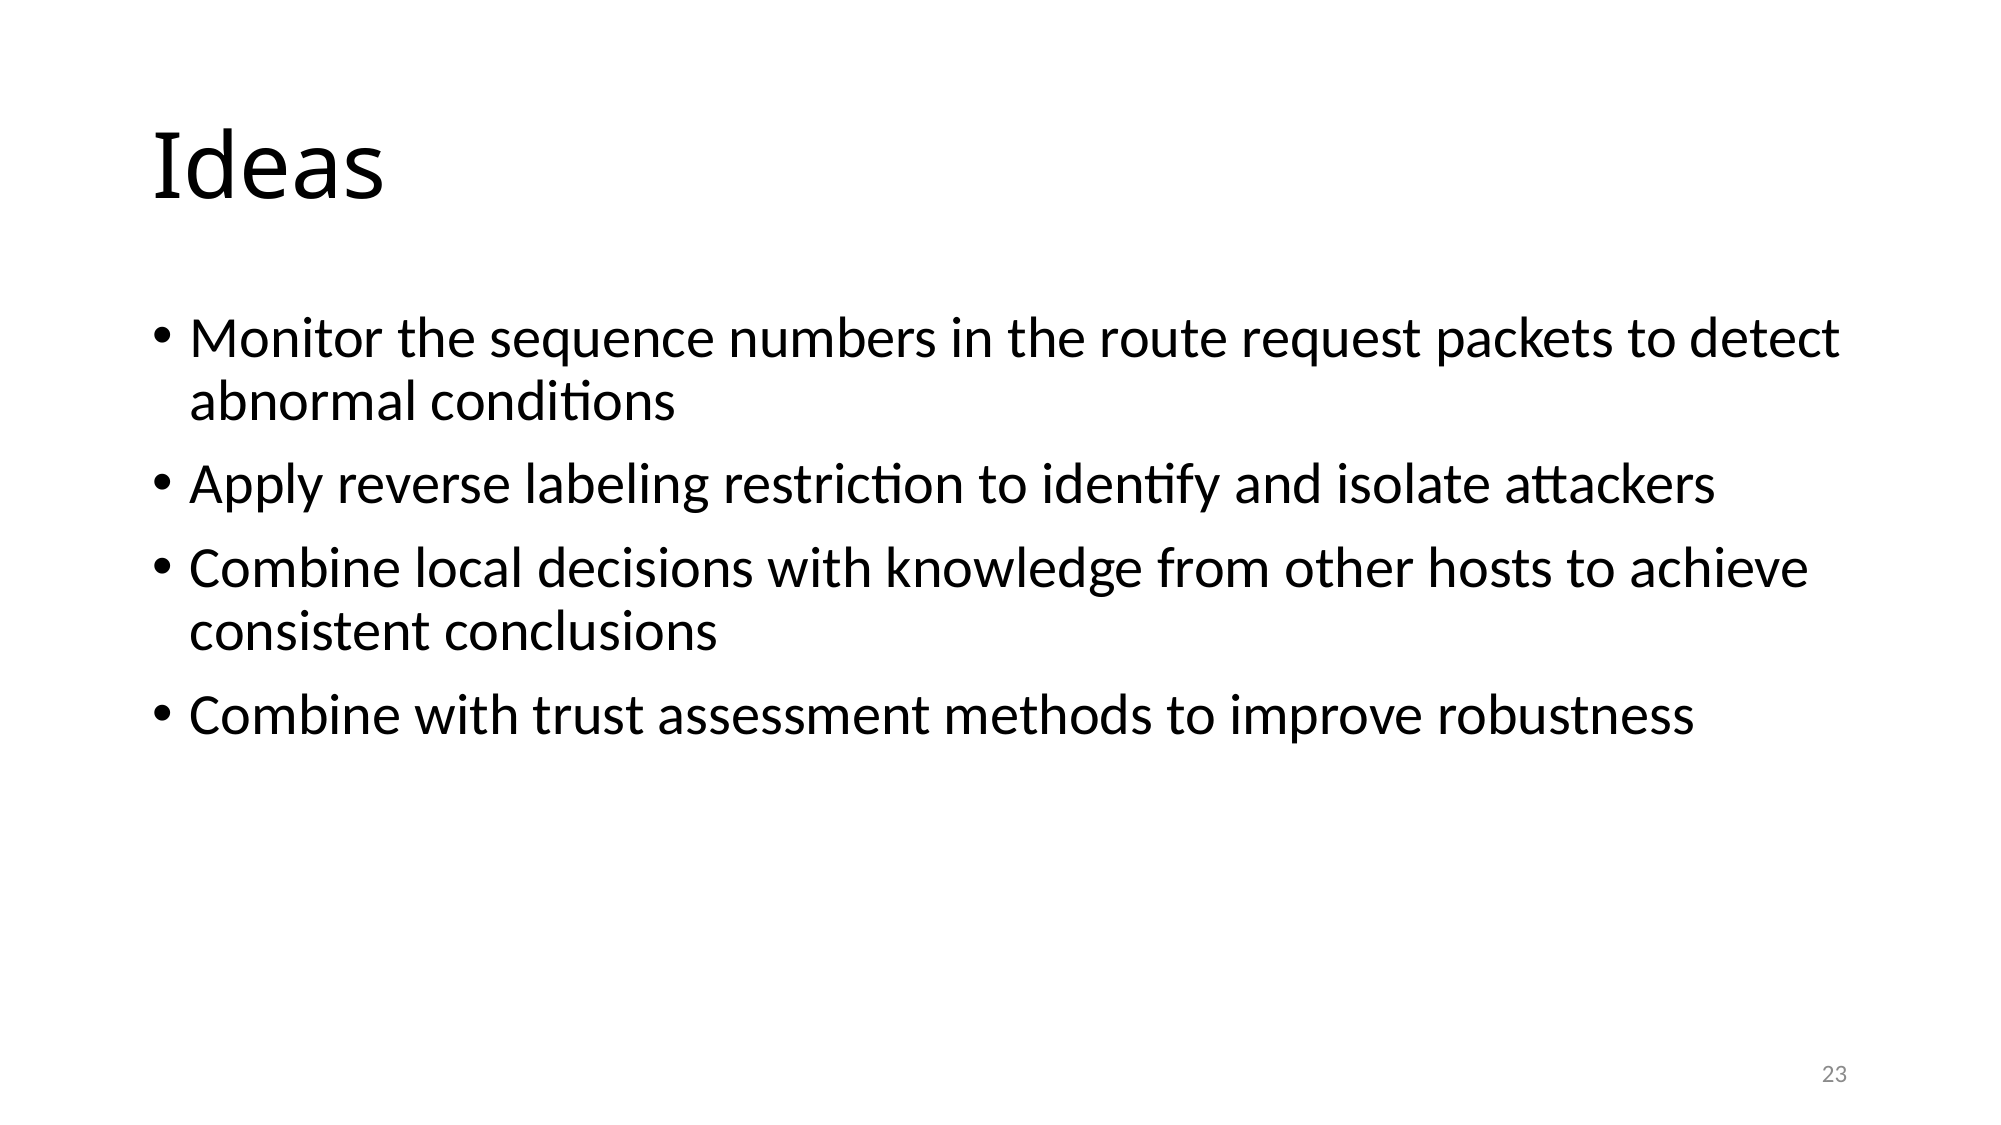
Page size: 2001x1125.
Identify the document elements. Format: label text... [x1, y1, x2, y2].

slide_number 23 [1412, 1042, 1863, 1103]
title Ideas [137, 59, 1863, 278]
list Monitor the sequence numbers in the route request packets to detect abnormal conditions Apply reverse labeling restriction to identify and isolate attackers Combine local decisions with knowledge from other hosts to achieve consistent conclusions Combine with trust assessment methods to improve robustness [137, 299, 1863, 1014]
